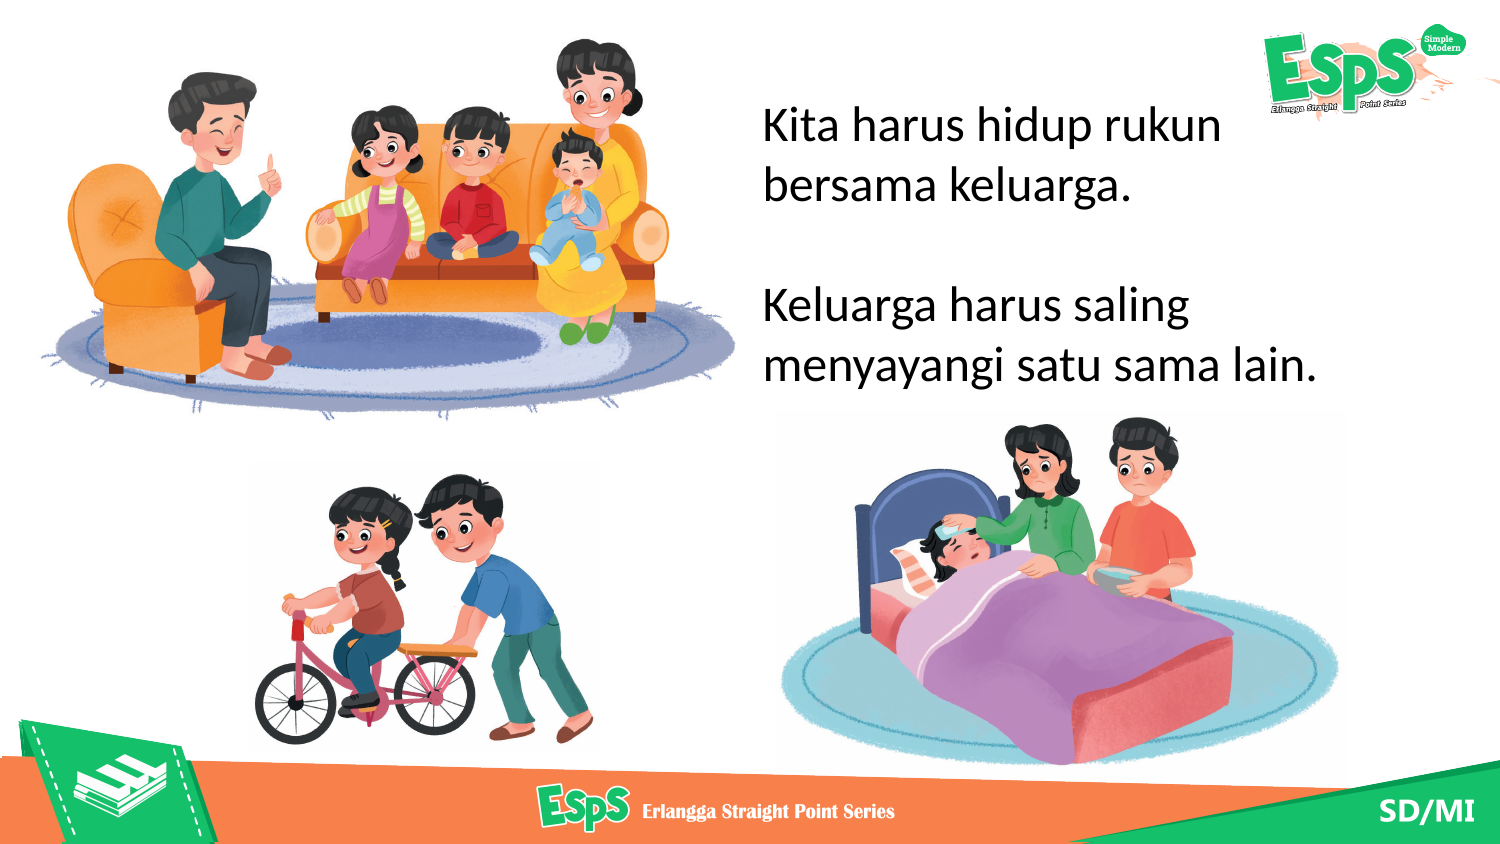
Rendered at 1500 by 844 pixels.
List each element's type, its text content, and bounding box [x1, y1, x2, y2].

picture [0, 410, 1500, 844]
text_box Kita harus hidup rukun bersama keluarga. Keluarga harus saling menyayangi satu sama lain. [758, 84, 1344, 399]
picture [37, 33, 753, 423]
picture [1262, 24, 1500, 123]
